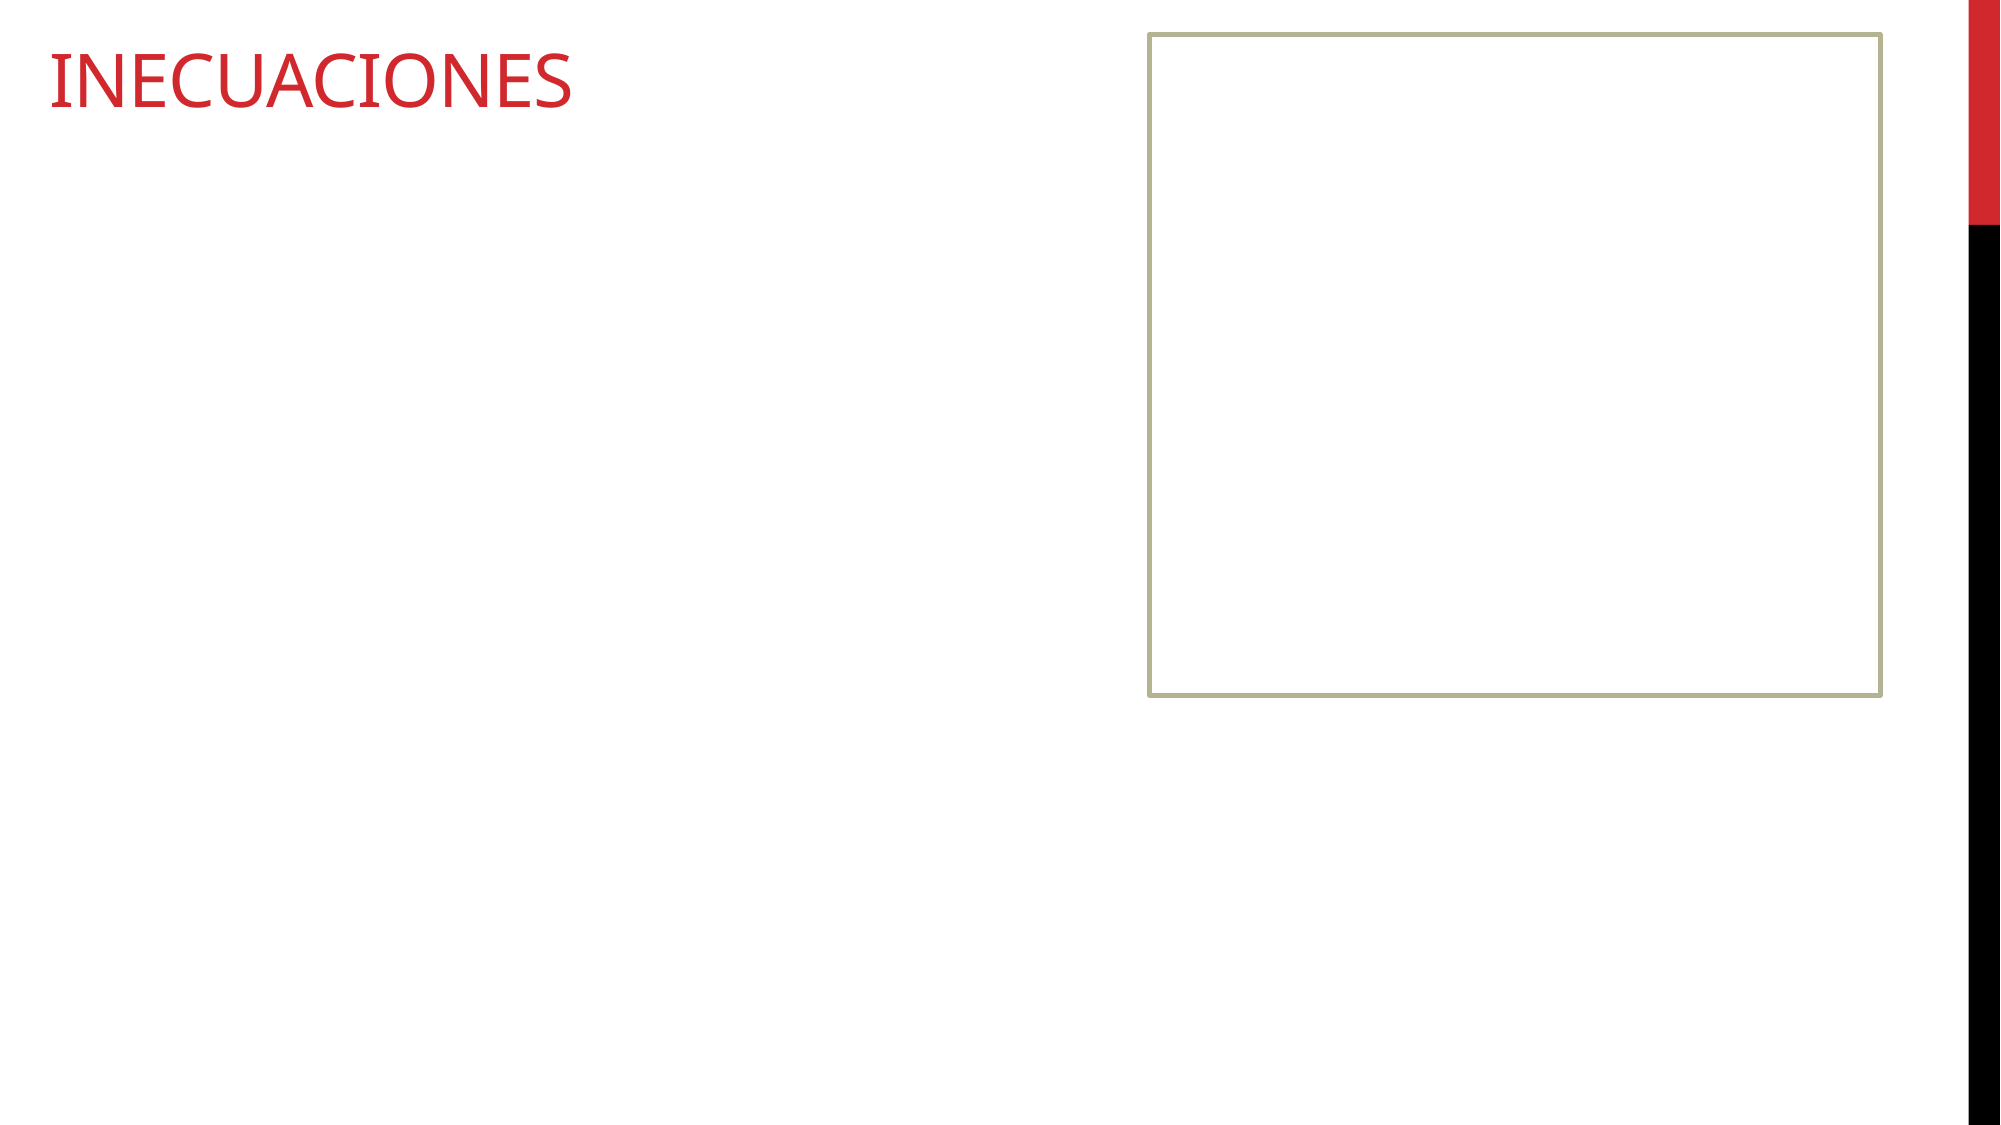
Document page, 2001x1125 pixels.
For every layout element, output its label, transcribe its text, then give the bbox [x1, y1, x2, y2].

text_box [1148, 33, 1907, 696]
title inecuaciones [34, 25, 1302, 130]
